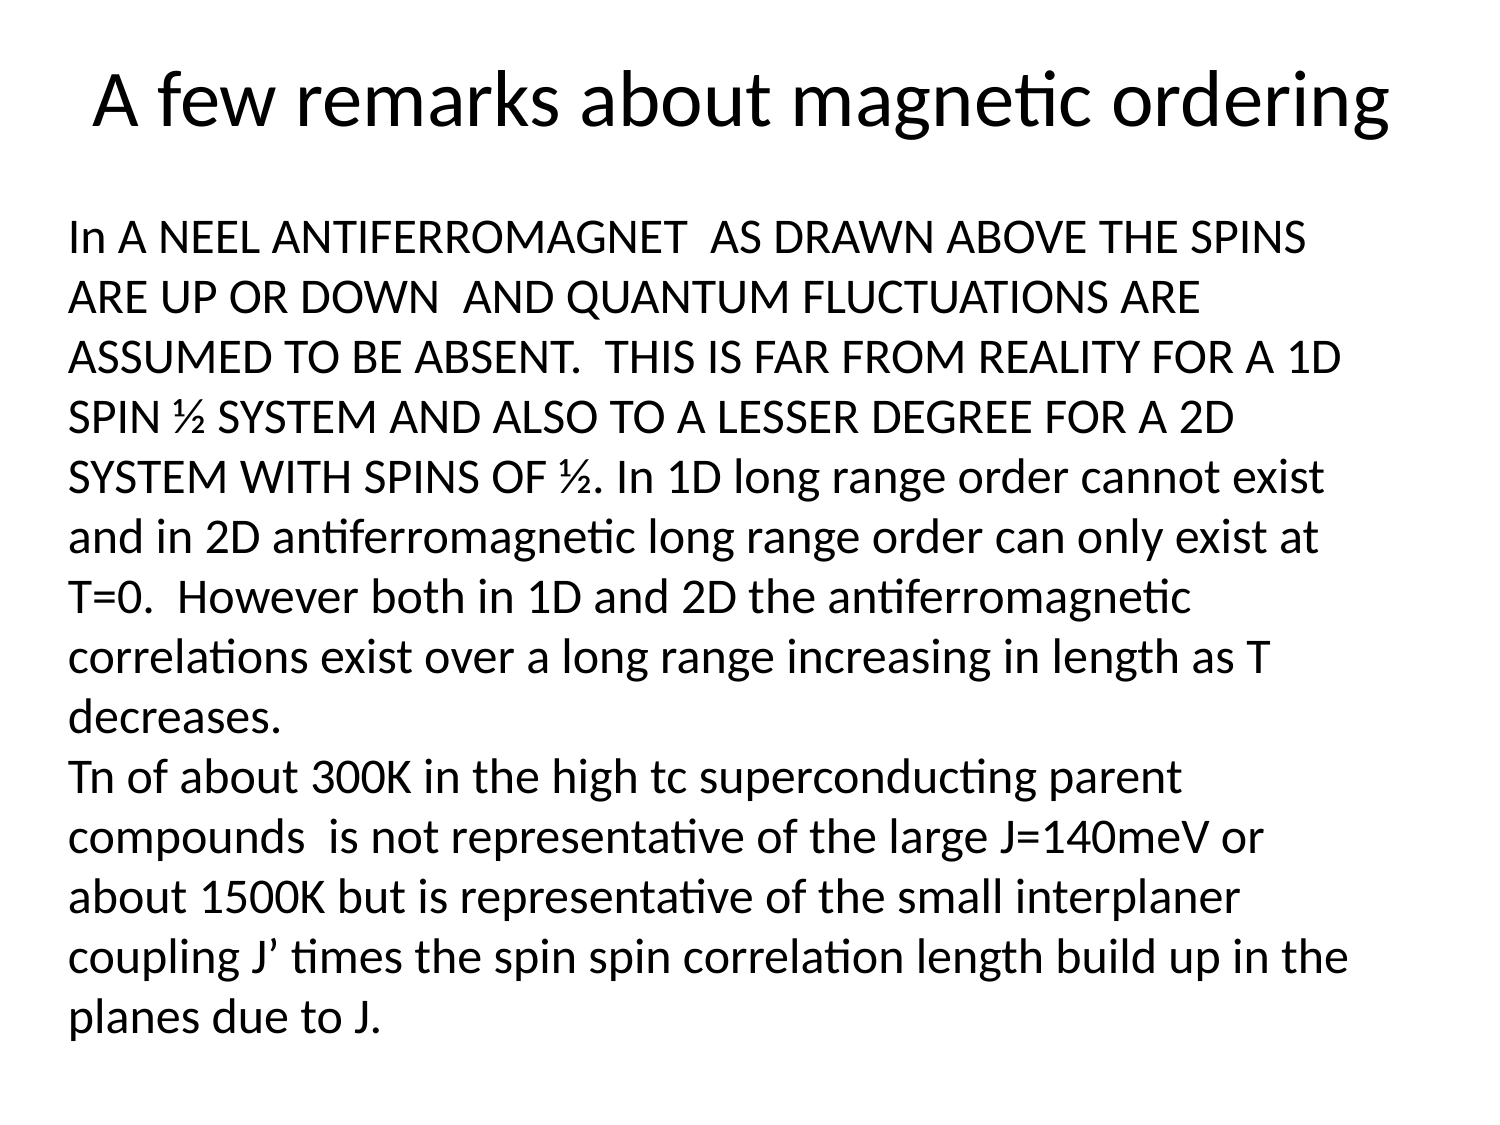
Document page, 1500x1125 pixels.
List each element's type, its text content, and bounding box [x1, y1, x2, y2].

title A few remarks about magnetic ordering [76, 0, 1427, 188]
text_box In A NEEL ANTIFERROMAGNET AS DRAWN ABOVE THE SPINS ARE UP OR DOWN AND QUANTUM FLUCTUATIONS ARE ASSUMED TO BE ABSENT. THIS IS FAR FROM REALITY FOR A 1D SPIN ½ SYSTEM AND ALSO TO A LESSER DEGREE FOR A 2D SYSTEM WITH SPINS OF ½. In 1D long range order cannot exist and in 2D antiferromagnetic long range order can only exist at T=0. However both in 1D and 2D the antiferromagnetic correlations exist over a long range increasing in length as T decreases. Tn of about 300K in the high tc superconducting parent compounds is not representative of the large J=140meV or about 1500K but is representative of the small interplaner coupling J’ times the spin spin correlation length build up in the planes due to J. [53, 196, 1388, 1051]
